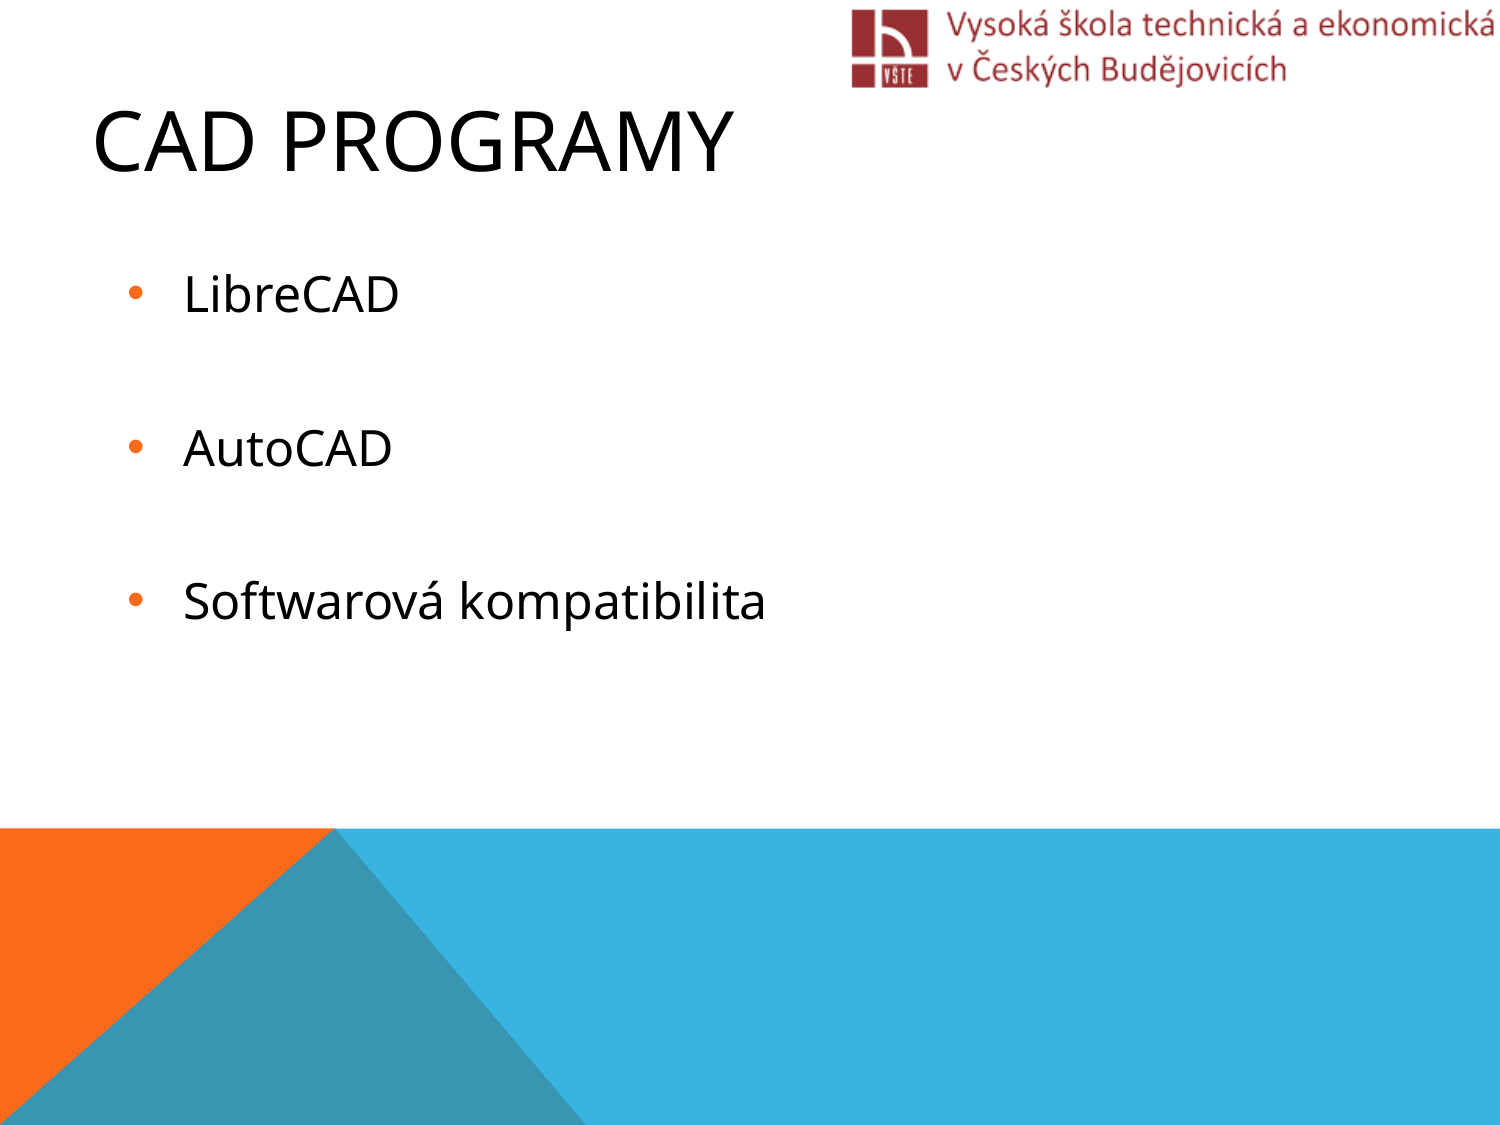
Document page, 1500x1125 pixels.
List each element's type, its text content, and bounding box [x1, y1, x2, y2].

title CAD programy [76, 93, 1311, 184]
list LibreCAD AutoCAD Softwarová kompatibilita [112, 255, 1346, 843]
picture [846, 0, 1500, 99]
